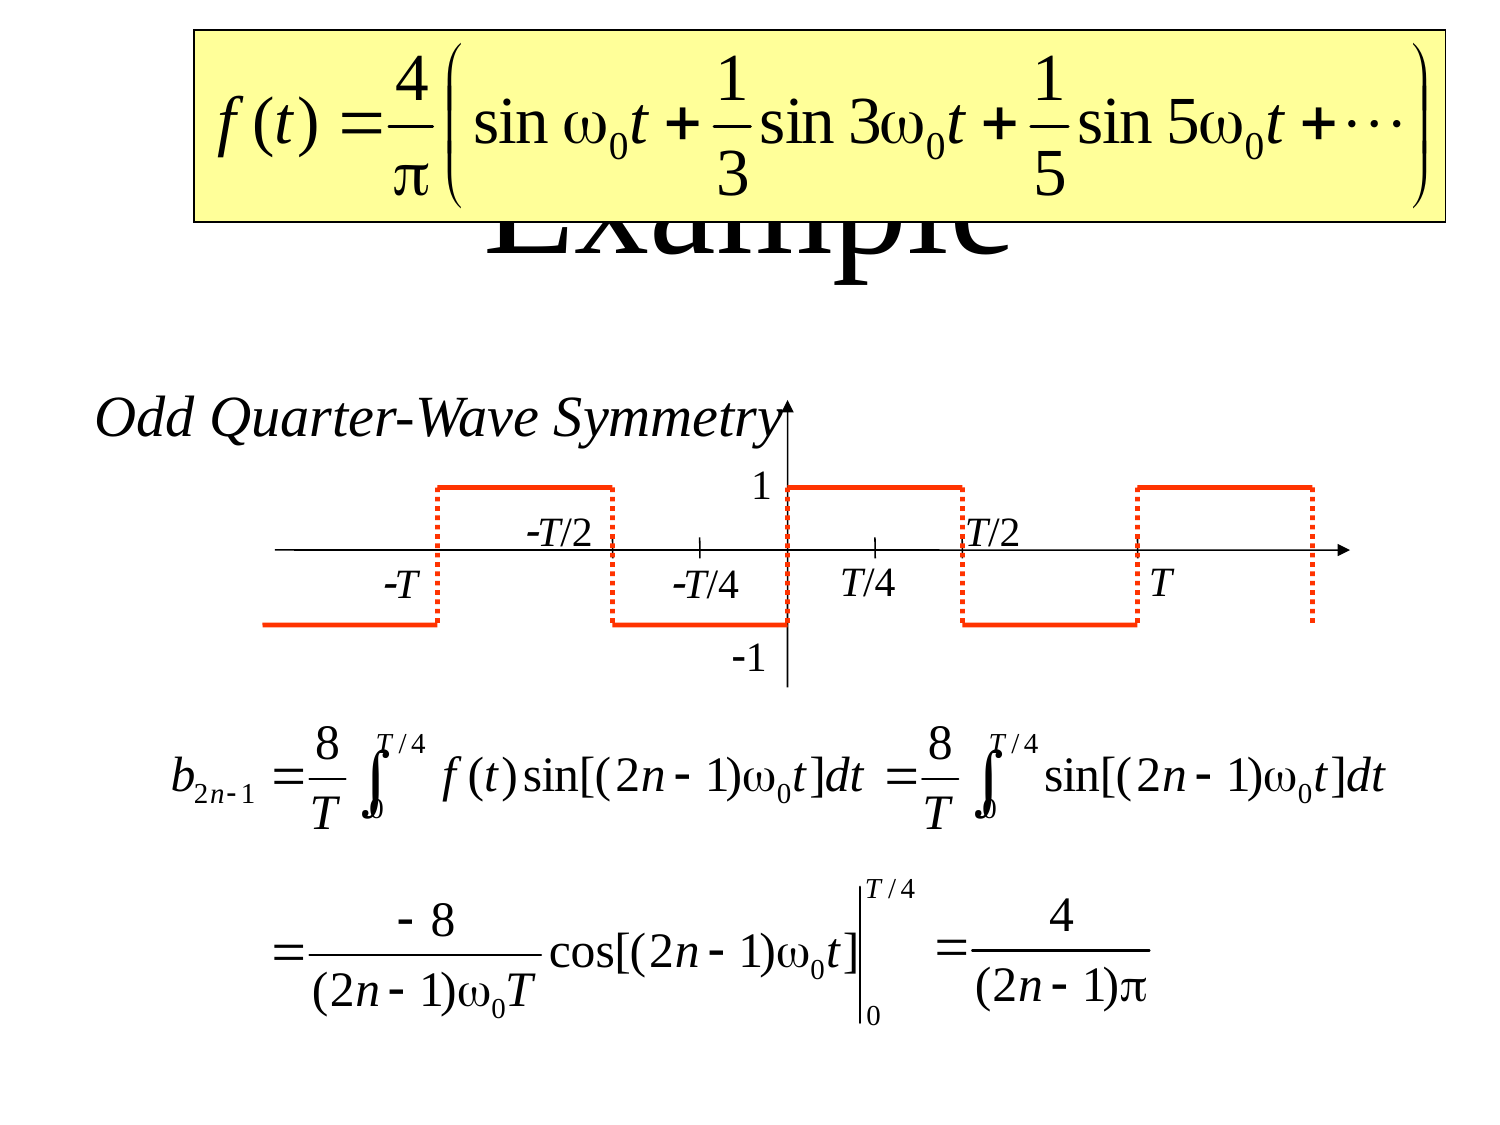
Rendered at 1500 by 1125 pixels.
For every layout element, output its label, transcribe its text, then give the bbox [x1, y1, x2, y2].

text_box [874, 712, 1398, 841]
text_box Odd Quarter-Wave Symmetry [79, 370, 799, 456]
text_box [194, 30, 1445, 222]
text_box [262, 399, 1351, 688]
title Example [112, 99, 1388, 288]
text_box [261, 867, 926, 1038]
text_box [924, 884, 1162, 1022]
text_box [164, 712, 872, 841]
